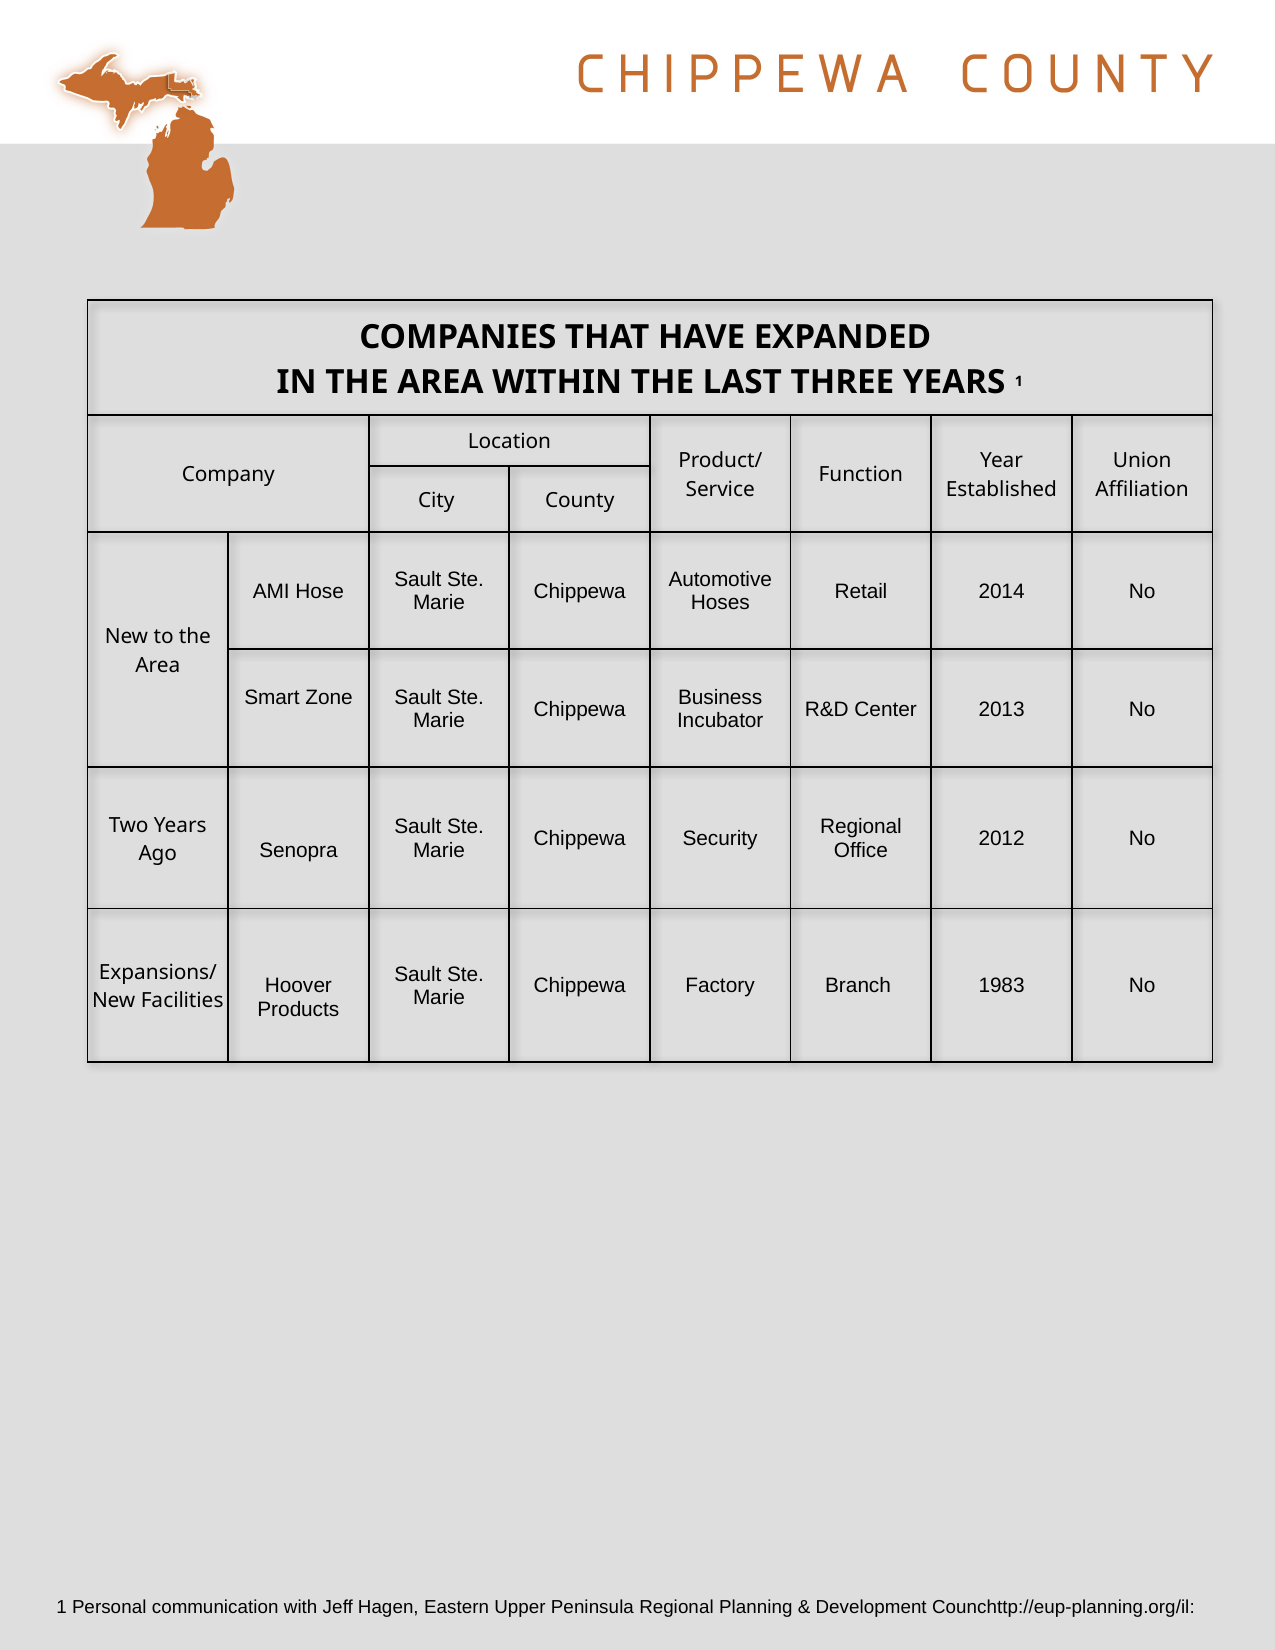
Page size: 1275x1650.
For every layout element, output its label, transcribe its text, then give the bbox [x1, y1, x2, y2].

table_cell Sault Ste. Marie [370, 650, 508, 766]
table_cell Business Incubator [651, 650, 790, 766]
table_cell No [1073, 650, 1212, 766]
table_cell 2014 [932, 533, 1071, 648]
table_cell Product/ Service [651, 416, 790, 531]
table_cell Year Established [932, 416, 1071, 531]
table_cell No [1073, 909, 1212, 1061]
table_cell Security [651, 768, 790, 908]
table_cell Smart Zone [229, 650, 368, 766]
table_cell Location [370, 416, 649, 465]
table_cell Sault Ste. Marie [370, 768, 508, 908]
table_cell Two Years Ago [88, 768, 227, 908]
table_cell Chippewa [510, 768, 649, 908]
picture [0, 0, 1275, 1650]
table_cell 2013 [932, 650, 1071, 766]
table_cell Company [88, 416, 368, 531]
table_cell Factory [651, 909, 790, 1061]
table_cell R&D Center [791, 650, 930, 766]
table_cell 2012 [932, 768, 1071, 908]
table_cell Branch [791, 909, 930, 1061]
table_cell Sault Ste. Marie [370, 909, 508, 1061]
text_box 1 Personal communication with Jeff Hagen, Eastern Upper Peninsula Regional Planning & Development Counchttp://eup-planning.org/il: [41, 1587, 1275, 1625]
table_header COMPANIES THAT HAVE EXPANDED IN THE AREA WITHIN THE LAST THREE YEARS 1 [88, 301, 1212, 414]
table_cell Automotive Hoses [651, 533, 790, 648]
table_cell Sault Ste. Marie [370, 533, 508, 648]
table_cell Function [791, 416, 930, 531]
table_cell Expansions/ New Facilities [88, 909, 227, 1061]
table_cell County [510, 467, 649, 531]
table_cell 1983 [932, 909, 1071, 1061]
table_cell Senopra [229, 768, 368, 908]
table_cell Hoover Products [229, 909, 368, 1061]
table_cell No [1073, 533, 1212, 648]
table_cell No [1073, 768, 1212, 908]
table_cell Chippewa [510, 909, 649, 1061]
table_cell Chippewa [510, 650, 649, 766]
table_cell Union Affiliation [1073, 416, 1212, 531]
table_cell AMI Hose [229, 533, 368, 648]
table_cell New to the Area [88, 533, 227, 766]
table_cell Chippewa [510, 533, 649, 648]
table_cell City [370, 467, 508, 531]
table_cell Retail [791, 533, 930, 648]
table_cell Regional Office [791, 768, 930, 908]
